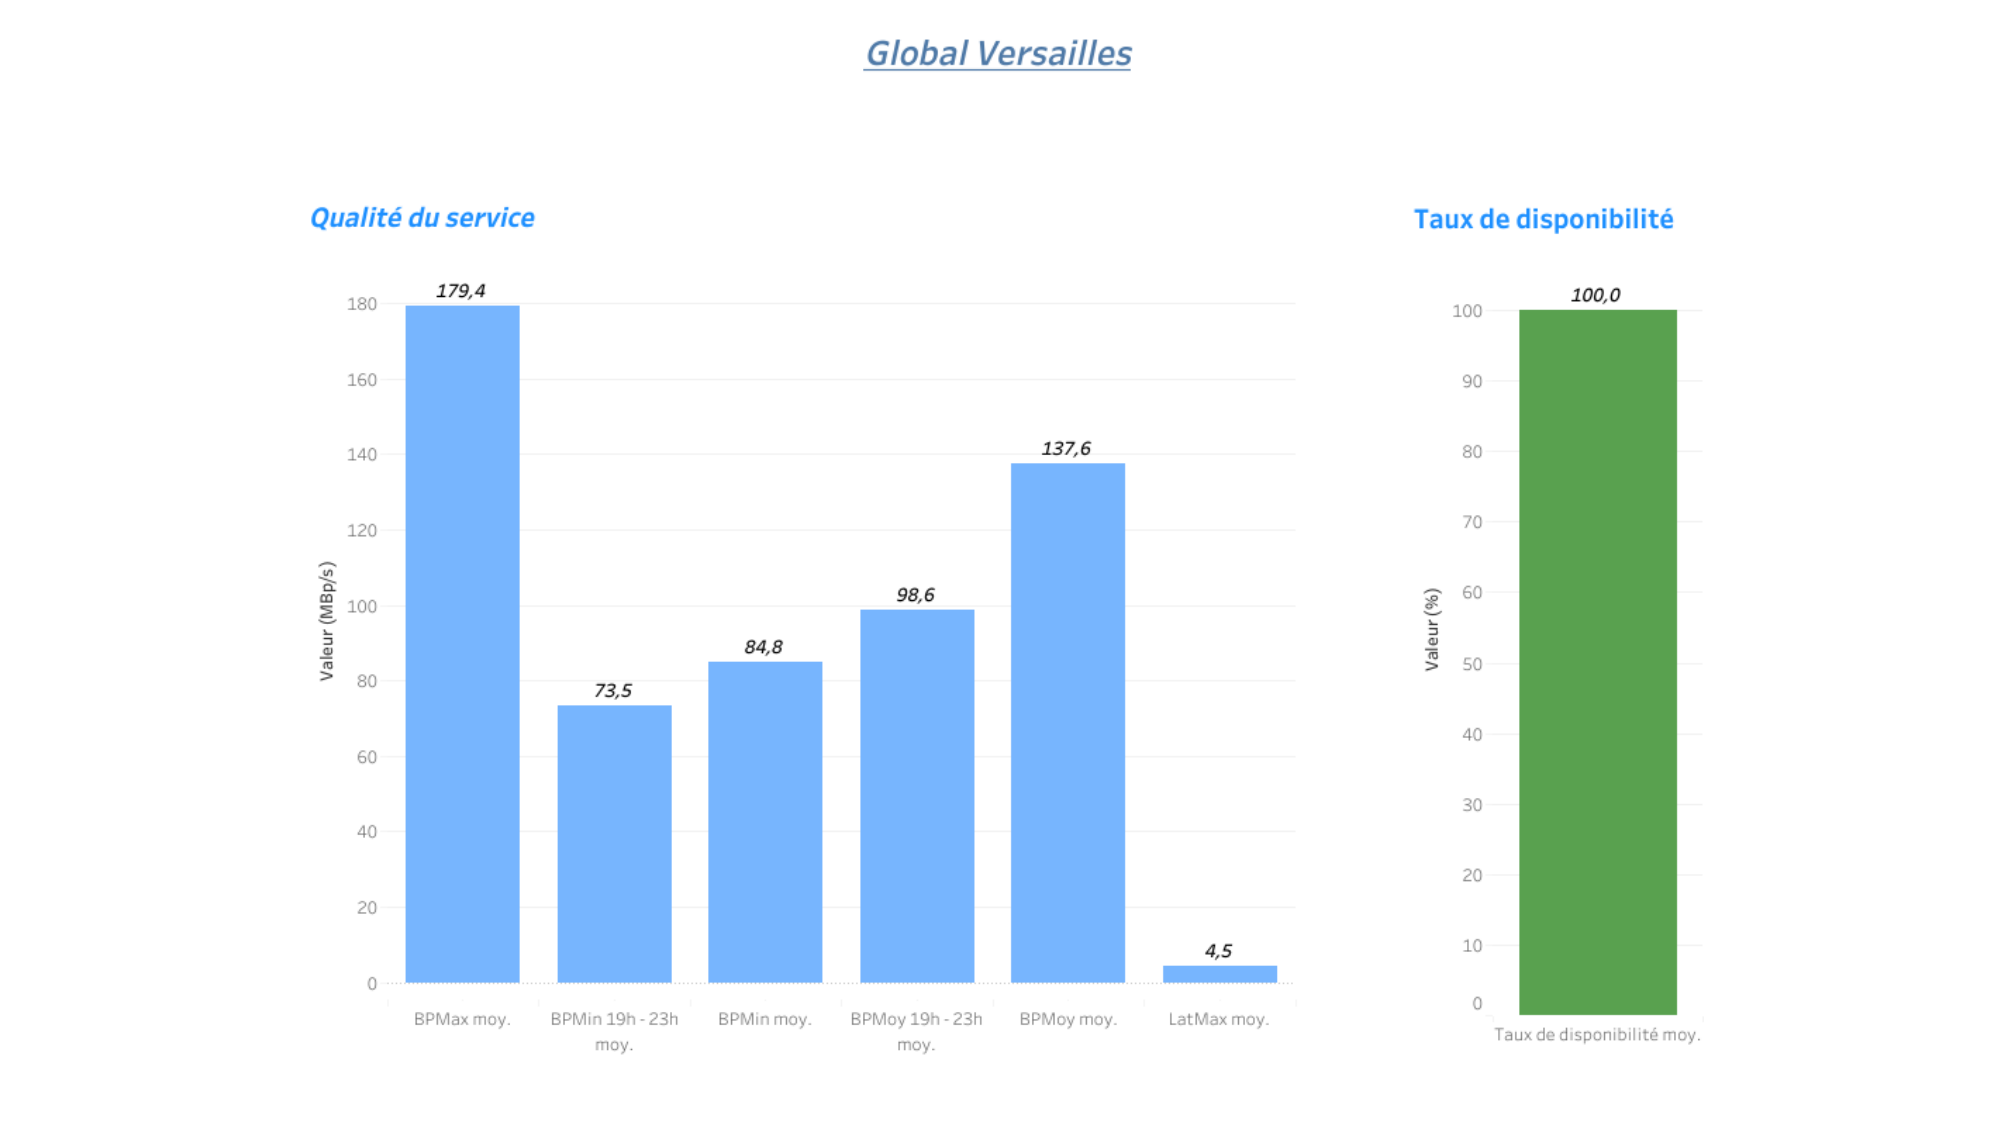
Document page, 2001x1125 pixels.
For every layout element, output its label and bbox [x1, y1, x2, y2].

picture [296, 0, 1704, 1125]
